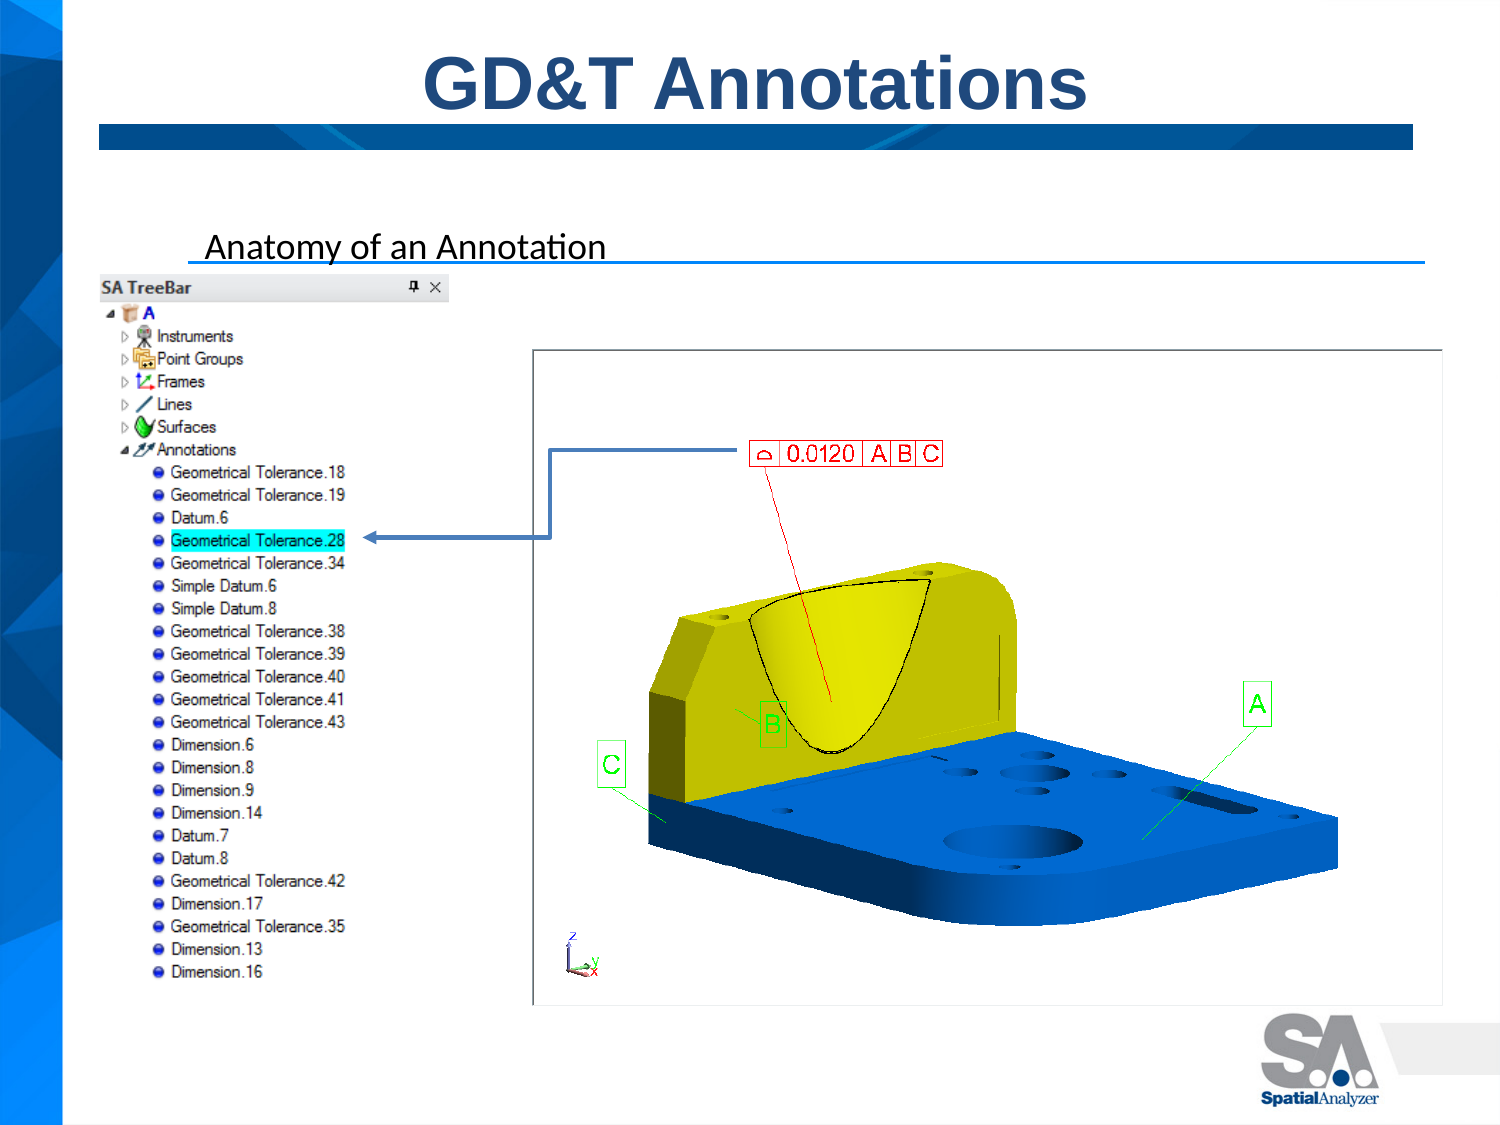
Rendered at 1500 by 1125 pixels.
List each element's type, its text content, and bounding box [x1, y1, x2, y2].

text_box GD&T Annotations [87, 4, 1425, 155]
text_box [362, 449, 738, 538]
picture [0, 0, 1500, 1125]
text_box Anatomy of an Annotation [189, 214, 623, 275]
